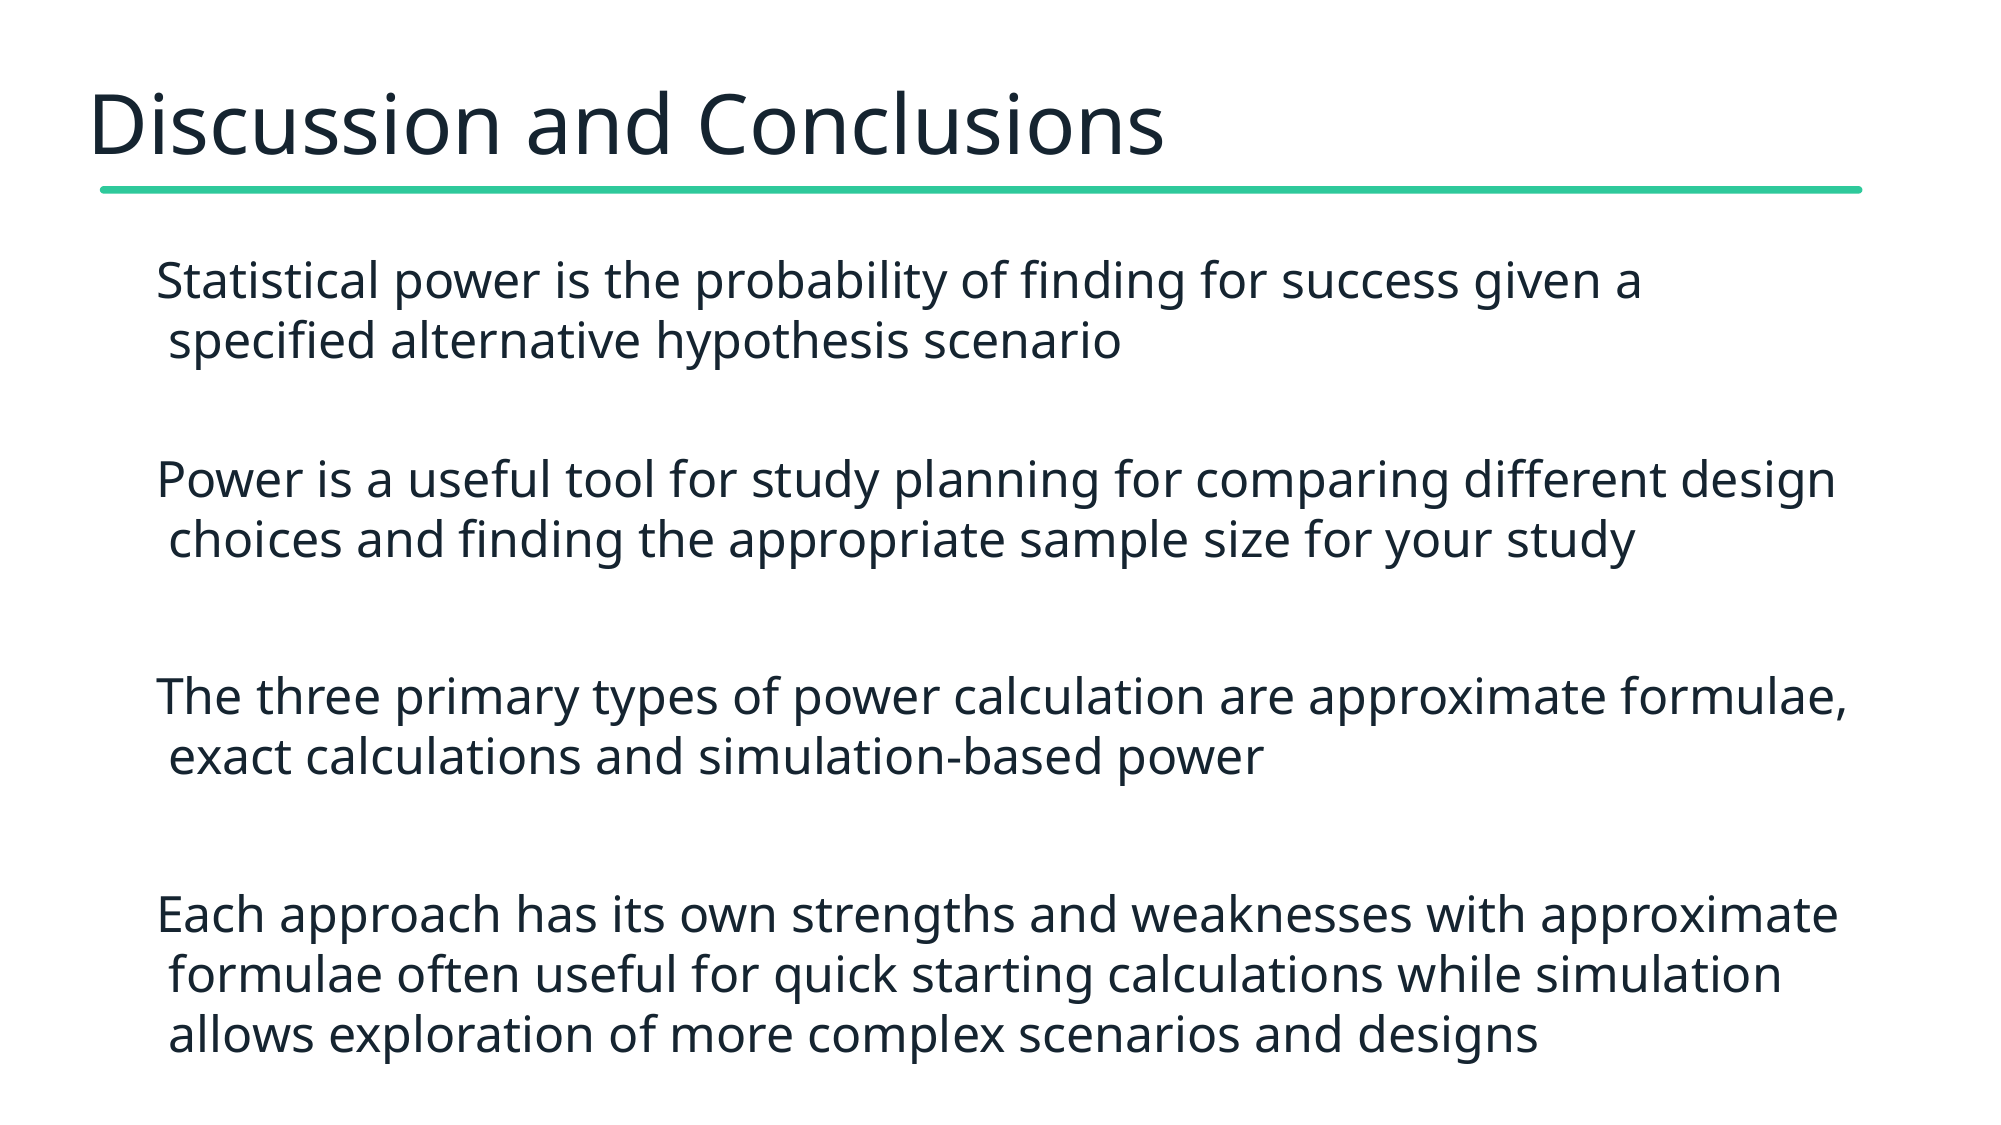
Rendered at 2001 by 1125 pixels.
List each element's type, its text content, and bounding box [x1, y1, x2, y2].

title Discussion and Conclusions [87, 56, 1912, 173]
list Statistical power is the probability of finding for success given a specified alternative hypothesis scenario Power is a useful tool for study planning for comparing different design choices and finding the appropriate sample size for your study The three primary types of power calculation are approximate formulae, exact calculations and simulation-based power Each approach has its own strengths and weaknesses with approximate formulae often useful for quick starting calculations while simulation allows exploration of more complex scenarios and designs [131, 248, 1863, 1061]
